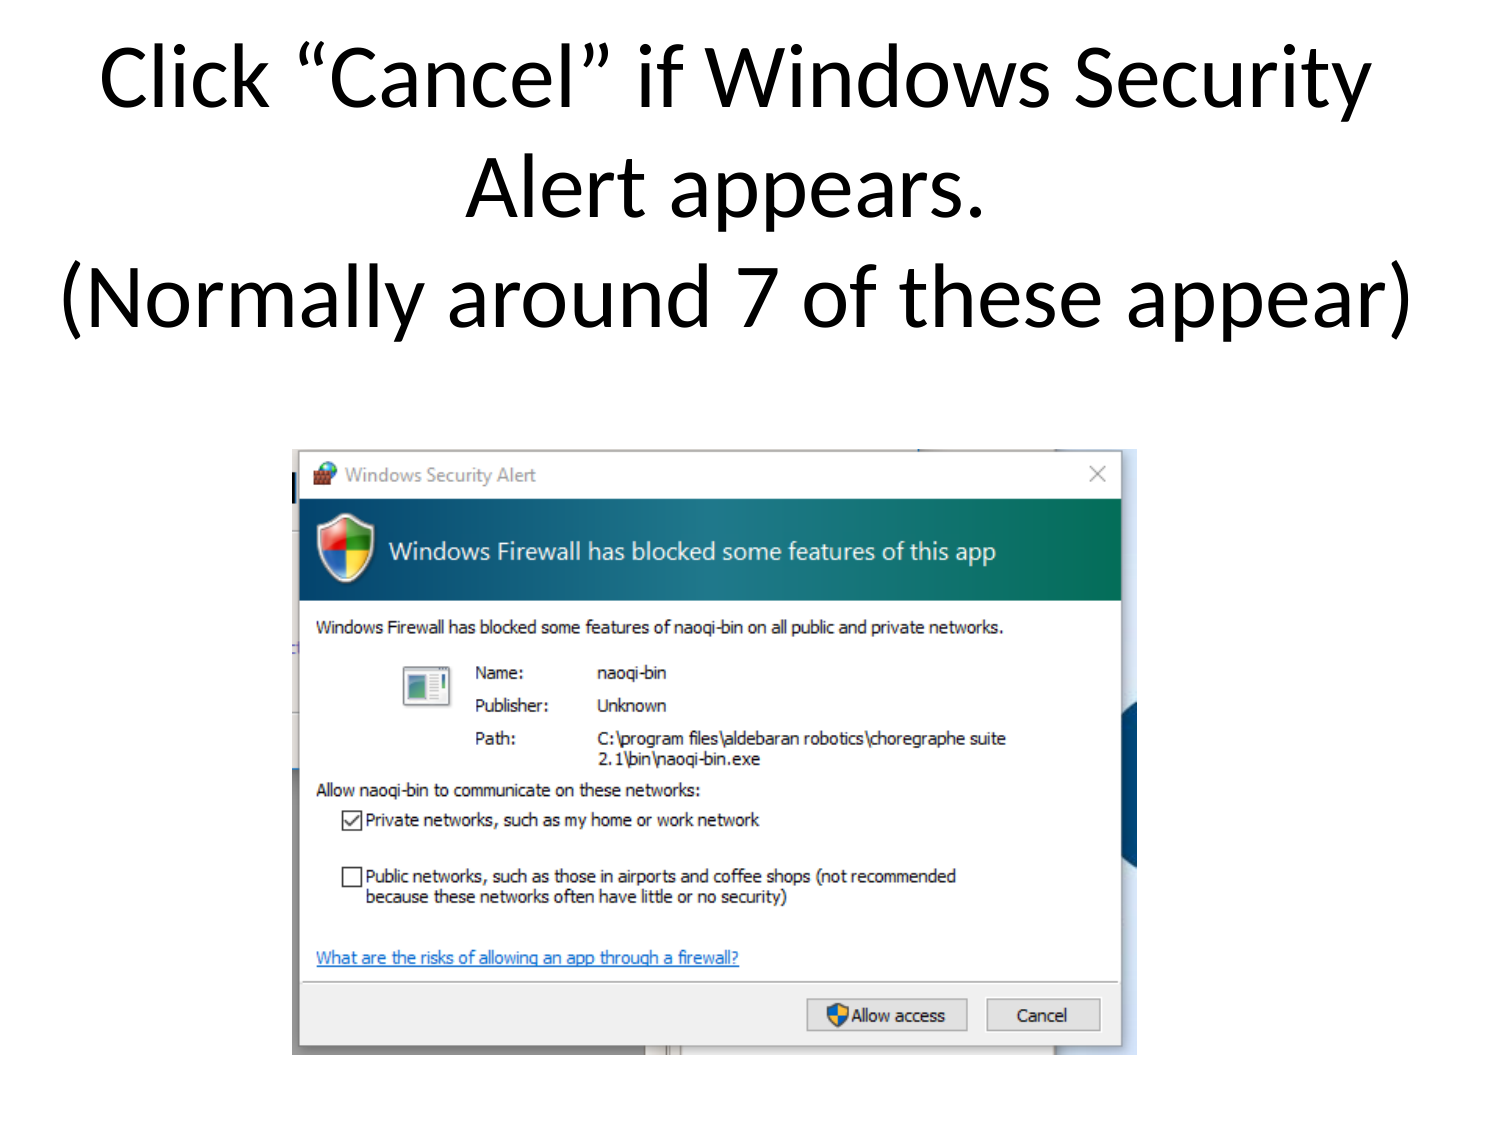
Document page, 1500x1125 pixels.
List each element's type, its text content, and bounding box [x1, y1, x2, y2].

picture [292, 449, 1137, 1055]
title Click “Cancel” if Windows Security Alert appears. (Normally around 7 of these appear) [24, 112, 1451, 251]
